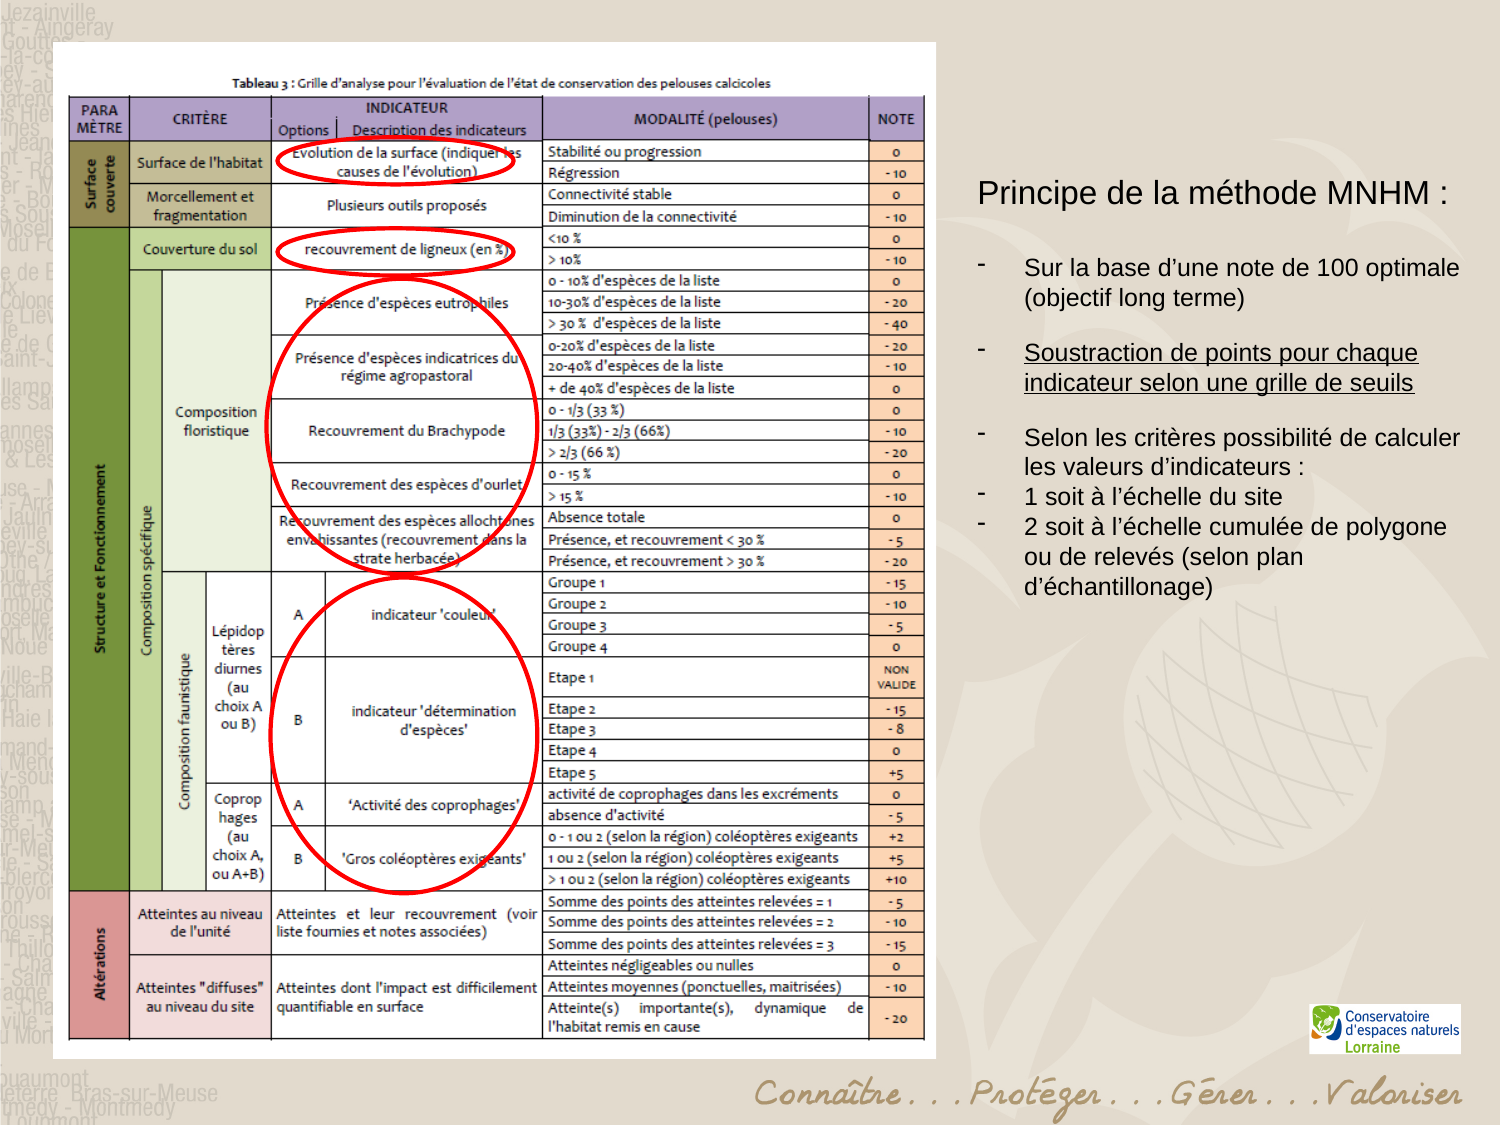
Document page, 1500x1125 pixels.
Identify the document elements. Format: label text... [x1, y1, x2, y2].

picture [0, 0, 1500, 1125]
text_box Principe de la méthode MNHM : Sur la base d’une note de 100 optimale (objectif long terme) Soustraction de points pour chaque indicateur selon une grille de seuils Selon les critères possibilité de calculer les valeurs d’indicateurs : 1 soit à l’échelle du site 2 soit à l’échelle cumulée de polygone ou de relevés (selon plan d’échantillonage) [962, 164, 1495, 723]
